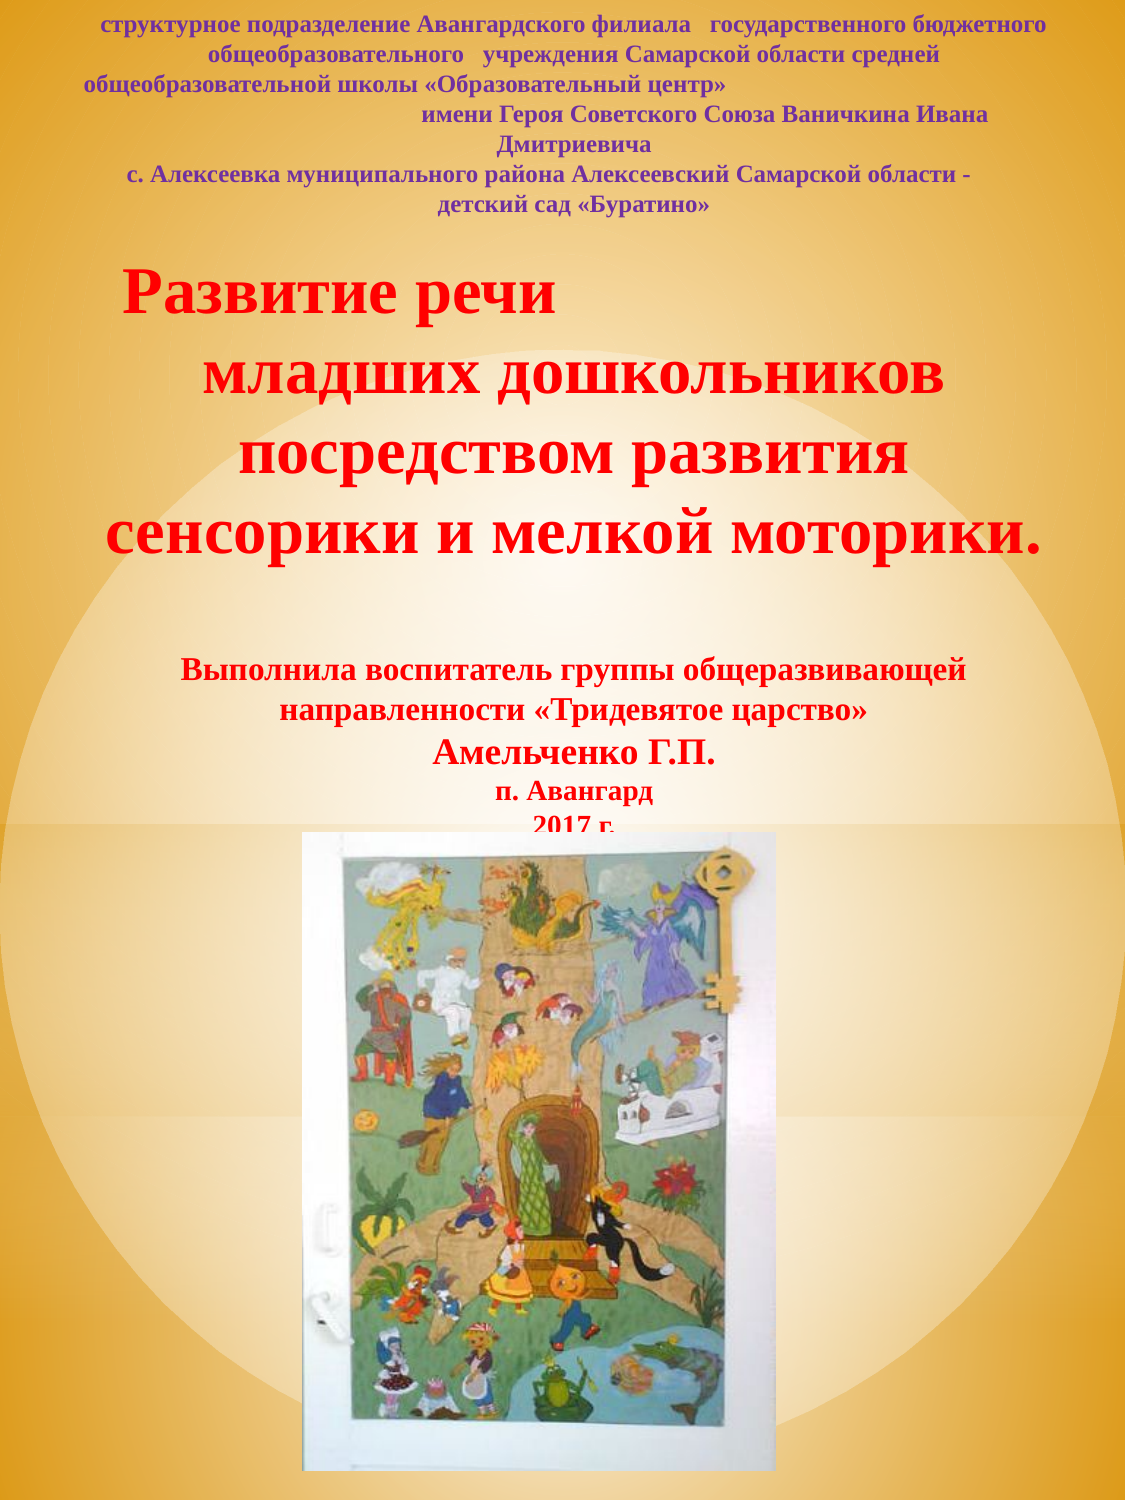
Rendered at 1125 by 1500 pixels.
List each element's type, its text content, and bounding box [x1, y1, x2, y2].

picture [302, 832, 776, 1471]
title структурное подразделение Авангардского филиала государственного бюджетного общеобразовательного учреждения Самарской области средней общеобразовательной школы «Образовательный центр» имени Героя Советского Союза Ваничкина Ивана Дмитриевича с. Алексеевка муниципального района Алексеевский Самарской области - детский сад «Буратино» Развитие речи младших дошкольников посредством развития сенсорики и мелкой моторики. Выполнила воспитатель группы общеразвивающей направленности «Тридевятое царство» Амельченко Г.П. п. Авангард 2017 г. [66, 0, 1083, 1412]
